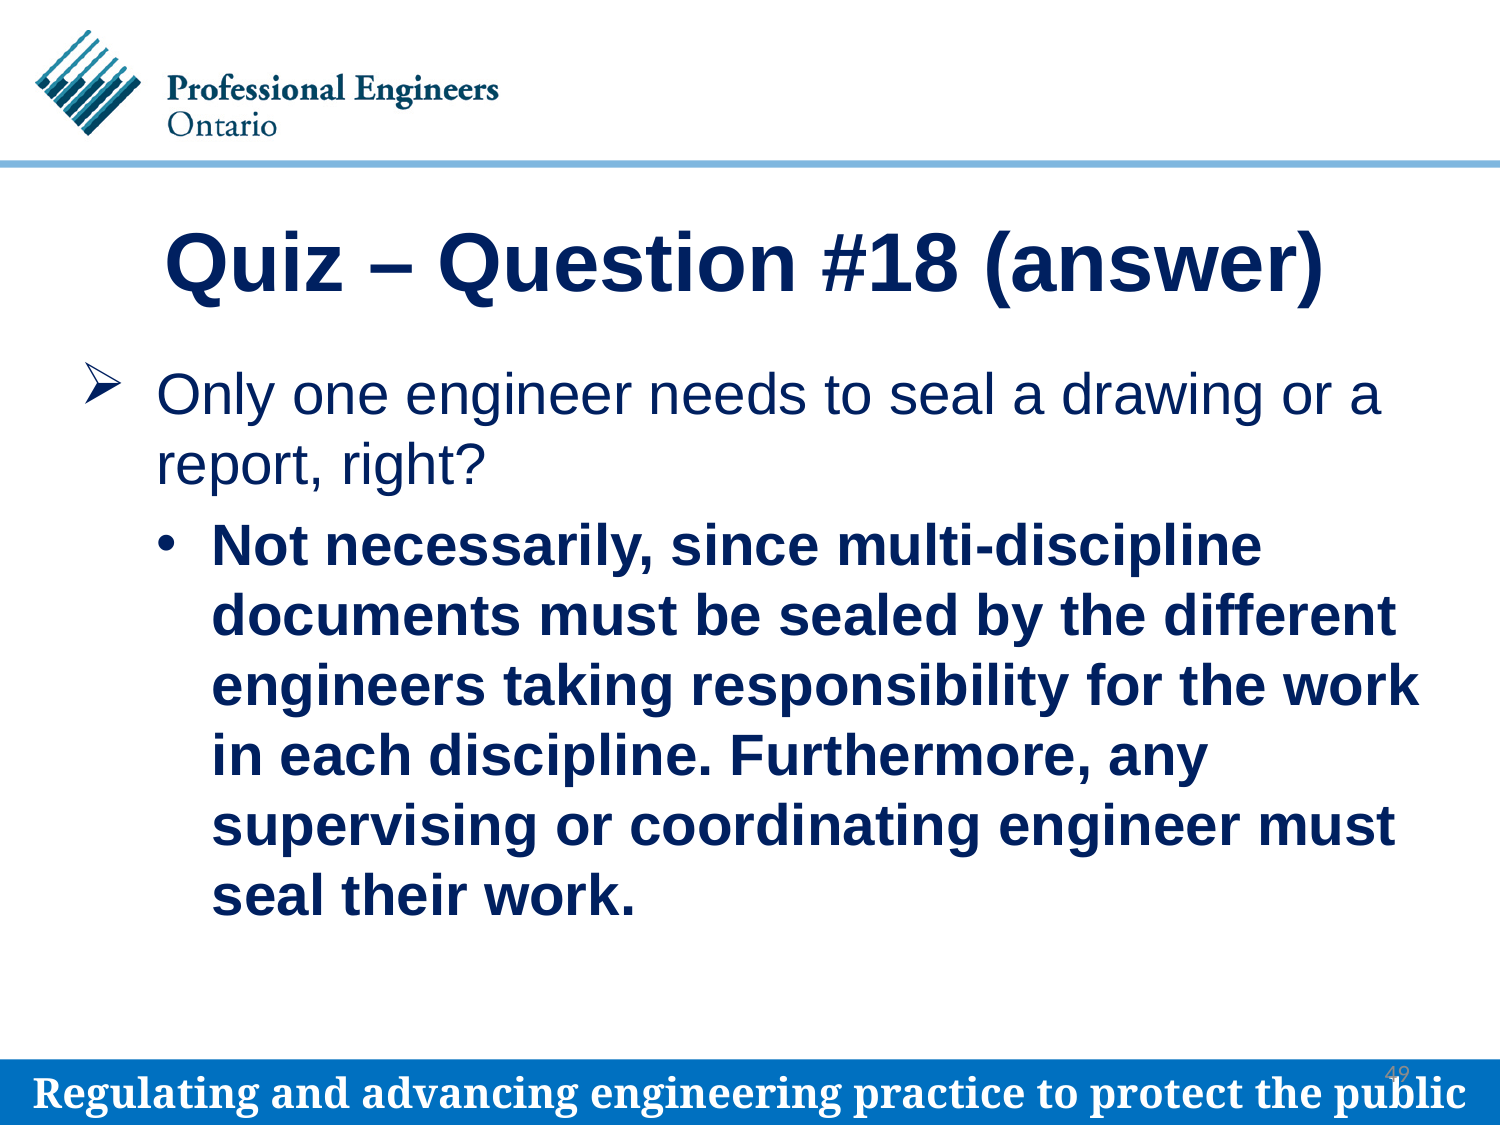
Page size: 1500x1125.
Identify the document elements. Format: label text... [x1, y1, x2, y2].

slide_number 49 [1074, 1042, 1425, 1103]
list Only one engineer needs to seal a drawing or a report, right? Not necessarily, since multi-discipline documents must be sealed by the different engineers taking responsibility for the work in each discipline. Furthermore, any supervising or coordinating engineer must seal their work. [64, 348, 1471, 1125]
title Quiz – Question #18 (answer) [70, 164, 1421, 352]
picture [35, 30, 501, 149]
